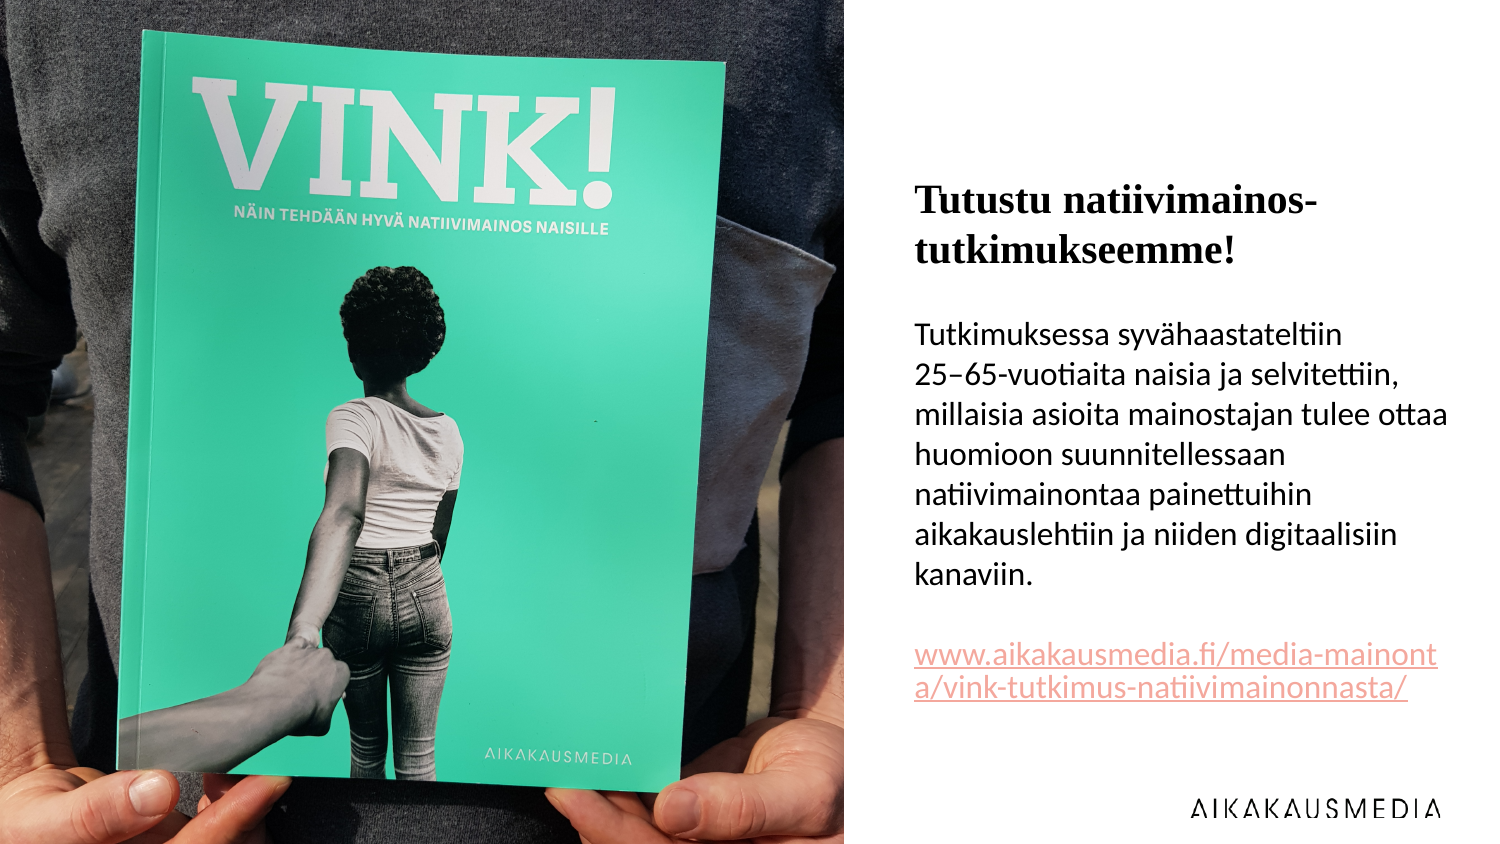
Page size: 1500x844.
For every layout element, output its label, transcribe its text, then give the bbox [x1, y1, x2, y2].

picture [0, 0, 844, 844]
picture [1189, 797, 1441, 818]
text_box Tutustu natiivimainos-tutkimukseemme! Tutkimuksessa syvähaastateltiin 25–65-vuotiaita naisia ja selvitettiin, millaisia asioita mainostajan tulee ottaa huomioon suunnitellessaan natiivimainontaa painettuihin aikakauslehtiin ja niiden digitaalisiin kanaviin. www.aikakausmedia.fi/media-mainonta/vink-tutkimus-natiivimainonnasta/ [899, 164, 1469, 679]
